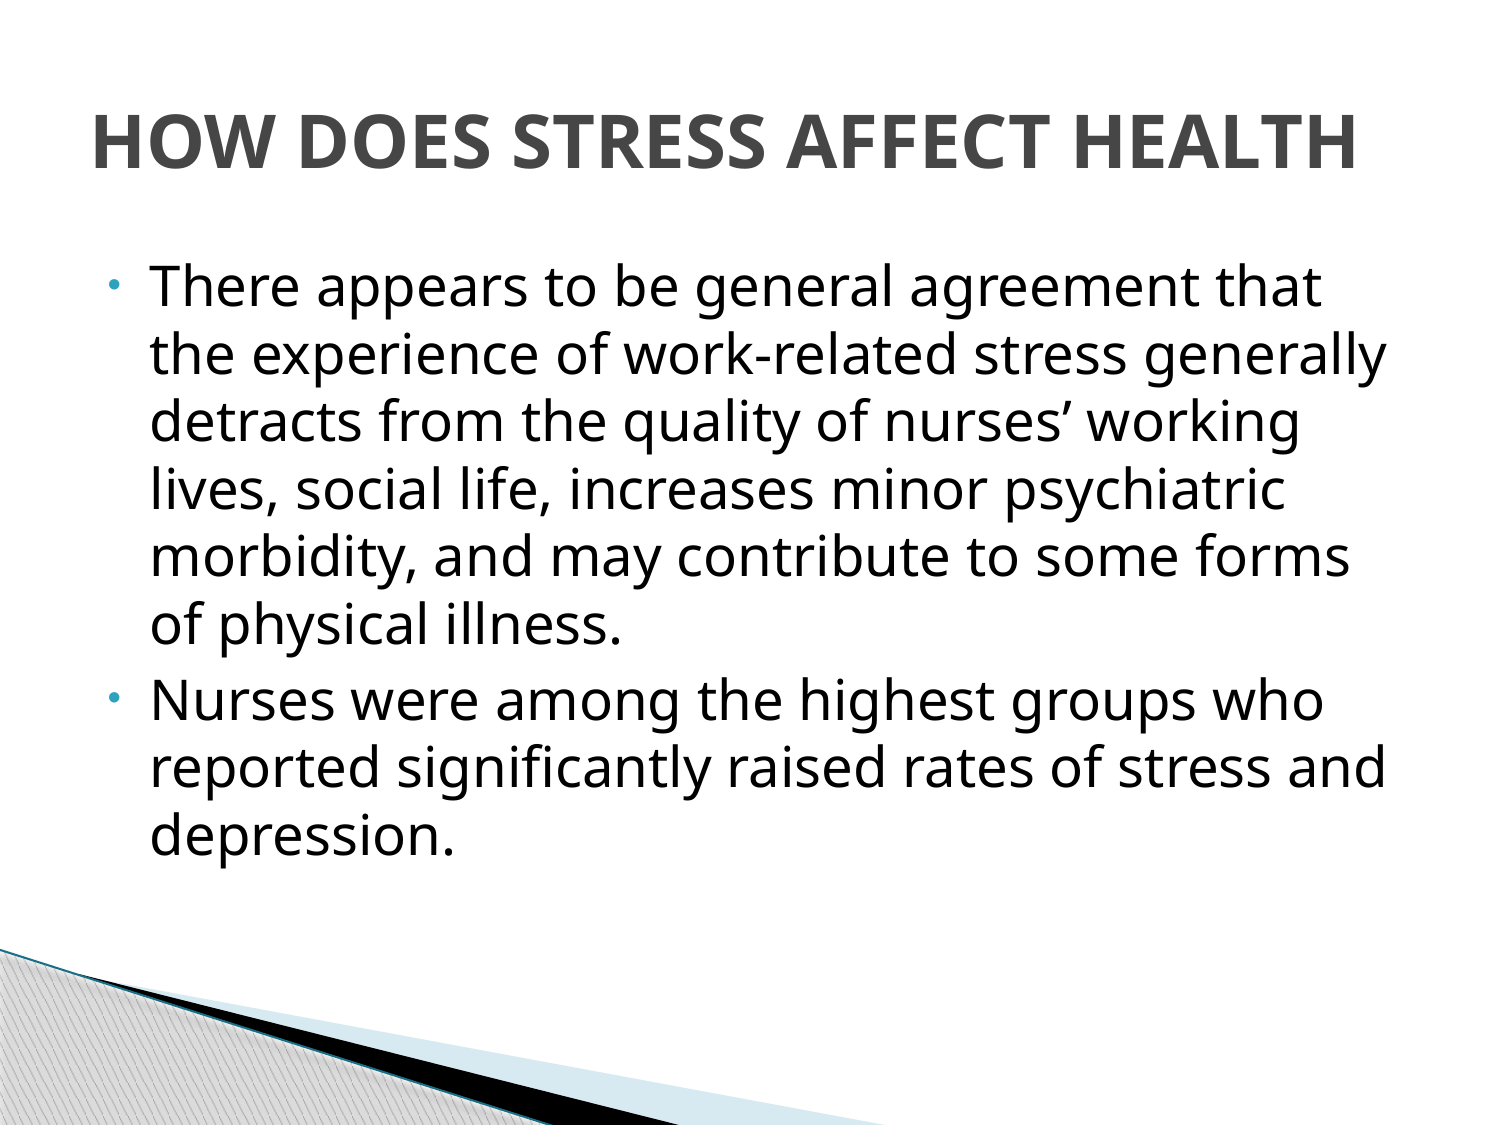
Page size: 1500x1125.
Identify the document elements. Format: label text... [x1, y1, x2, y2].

list There appears to be general agreement that the experience of work-related stress generally detracts from the quality of nurses’ working lives, social life, increases minor psychiatric morbidity, and may contribute to some forms of physical illness. Nurses were among the highest groups who reported significantly raised rates of stress and depression. [75, 243, 1425, 986]
title HOW DOES STRESS AFFECT HEALTH [75, 45, 1425, 233]
